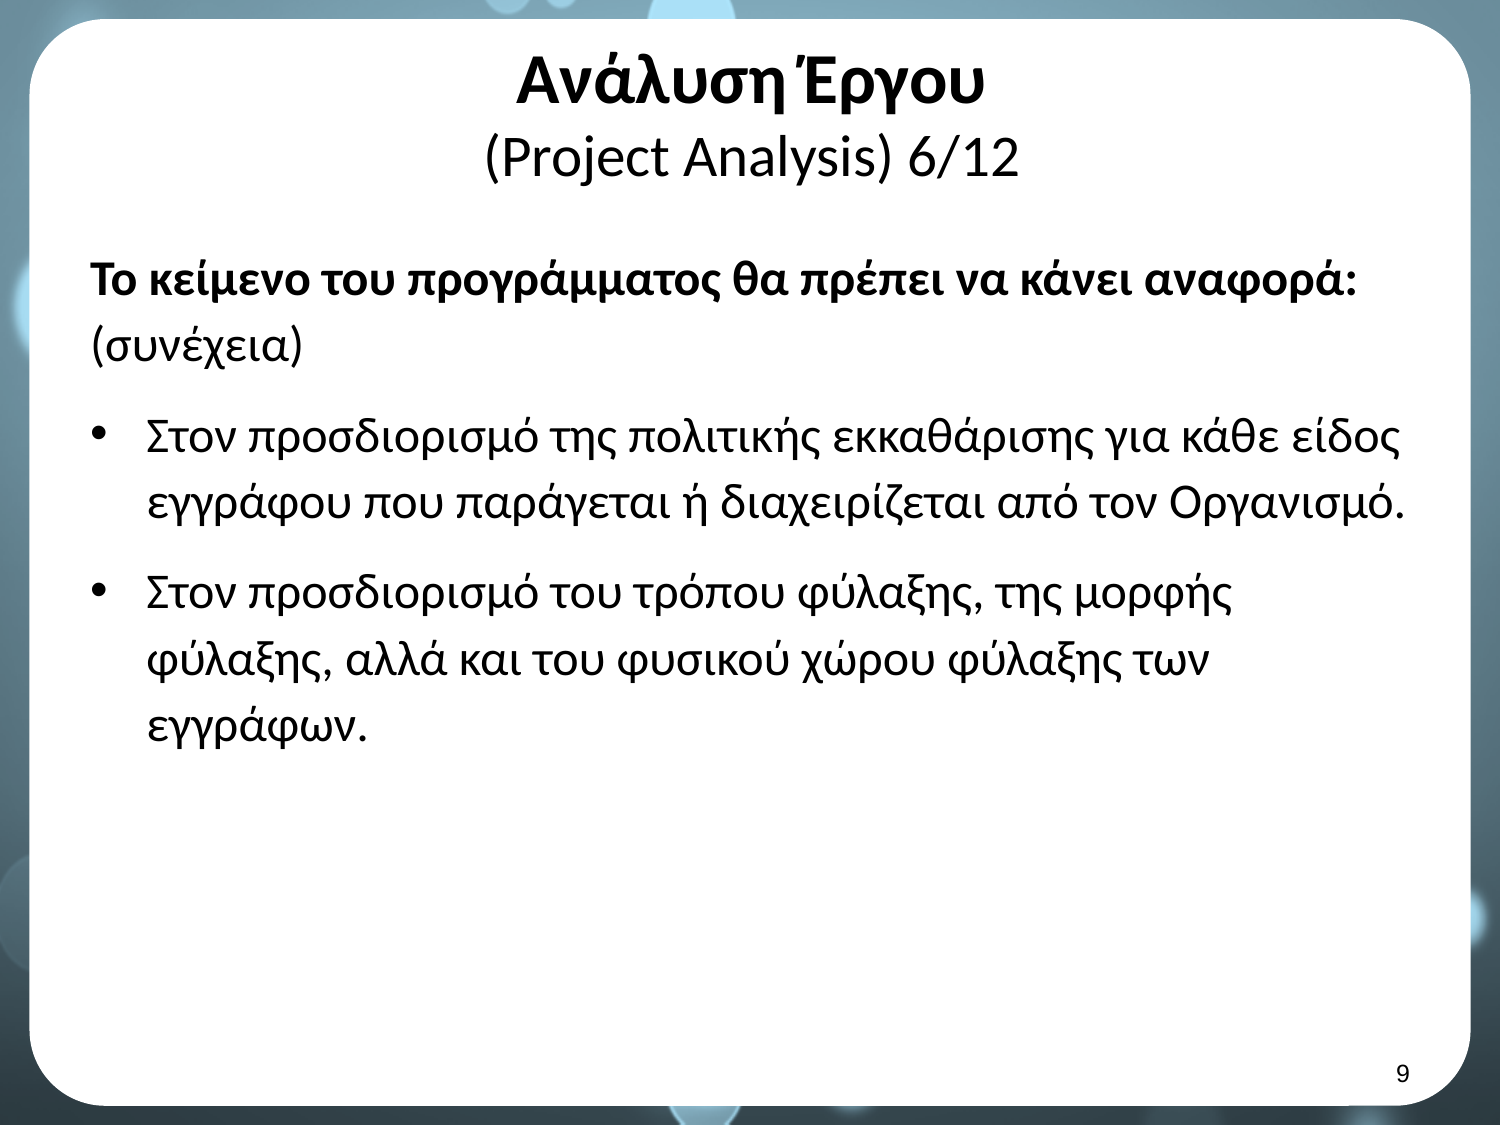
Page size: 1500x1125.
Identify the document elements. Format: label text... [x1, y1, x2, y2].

slide_number 8 [1074, 1042, 1425, 1103]
list Το κείμενο του προγράμματος θα πρέπει να κάνει αναφορά: (συνέχεια) Στον προσδιορισμό της πολιτικής εκκαθάρισης για κάθε είδος εγγράφου που παράγεται ή διαχειρίζεται από τον Οργανισμό. Στον προσδιορισμό του τρόπου φύλαξης, της μορφής φύλαξης, αλλά και του φυσικού χώρου φύλαξης των εγγράφων. [75, 231, 1425, 1047]
title Ανάλυση Έργου (Project Analysis) 6/12 [76, 23, 1427, 197]
